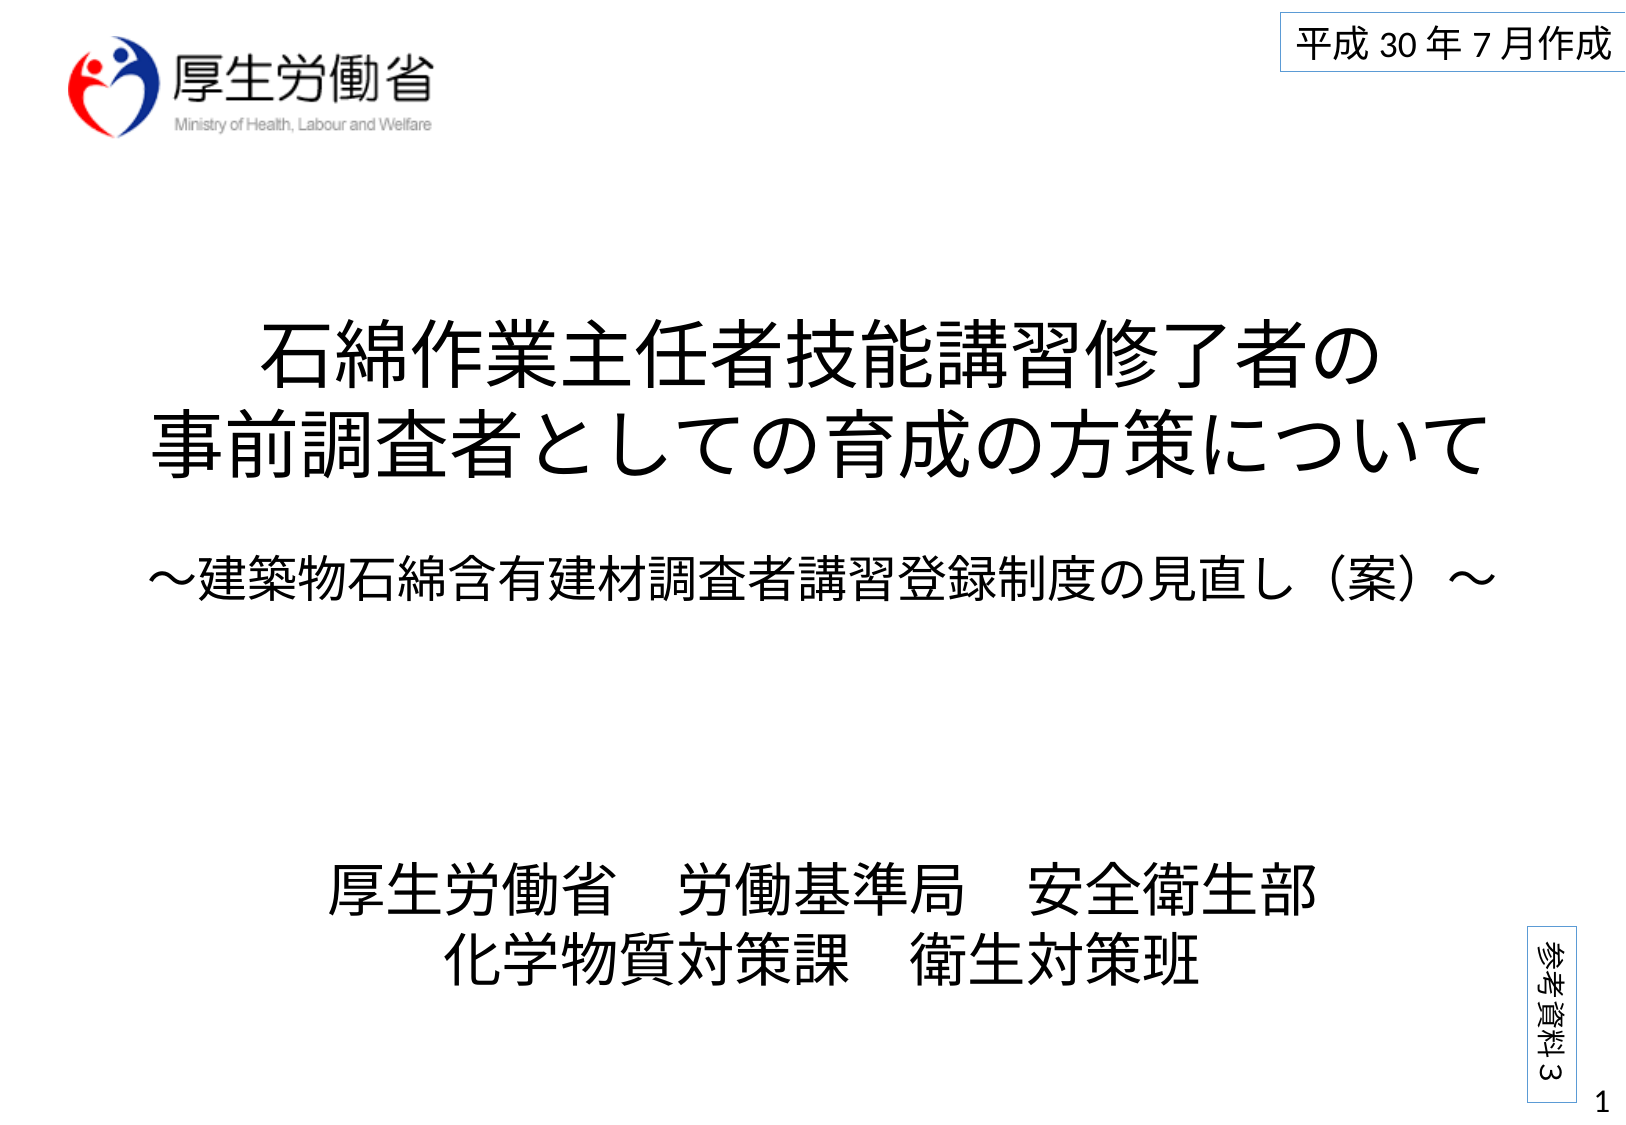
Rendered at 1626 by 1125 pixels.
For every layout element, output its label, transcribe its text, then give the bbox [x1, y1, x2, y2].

picture [68, 36, 435, 140]
text_box 石綿作業主任者技能講習修了者の 事前調査者としての育成の方策について ～建築物石綿含有建材調査者講習登録制度の見直し（案）～ [128, 300, 1517, 616]
text_box 参考資料３ [1527, 926, 1577, 1103]
text_box 厚生労働省 労働基準局 安全衛生部 化学物質対策課 衛生対策班 [312, 845, 1333, 1001]
text_box 平成30年7月作成 [1280, 12, 1625, 72]
slide_number 1 [1528, 1077, 1625, 1121]
